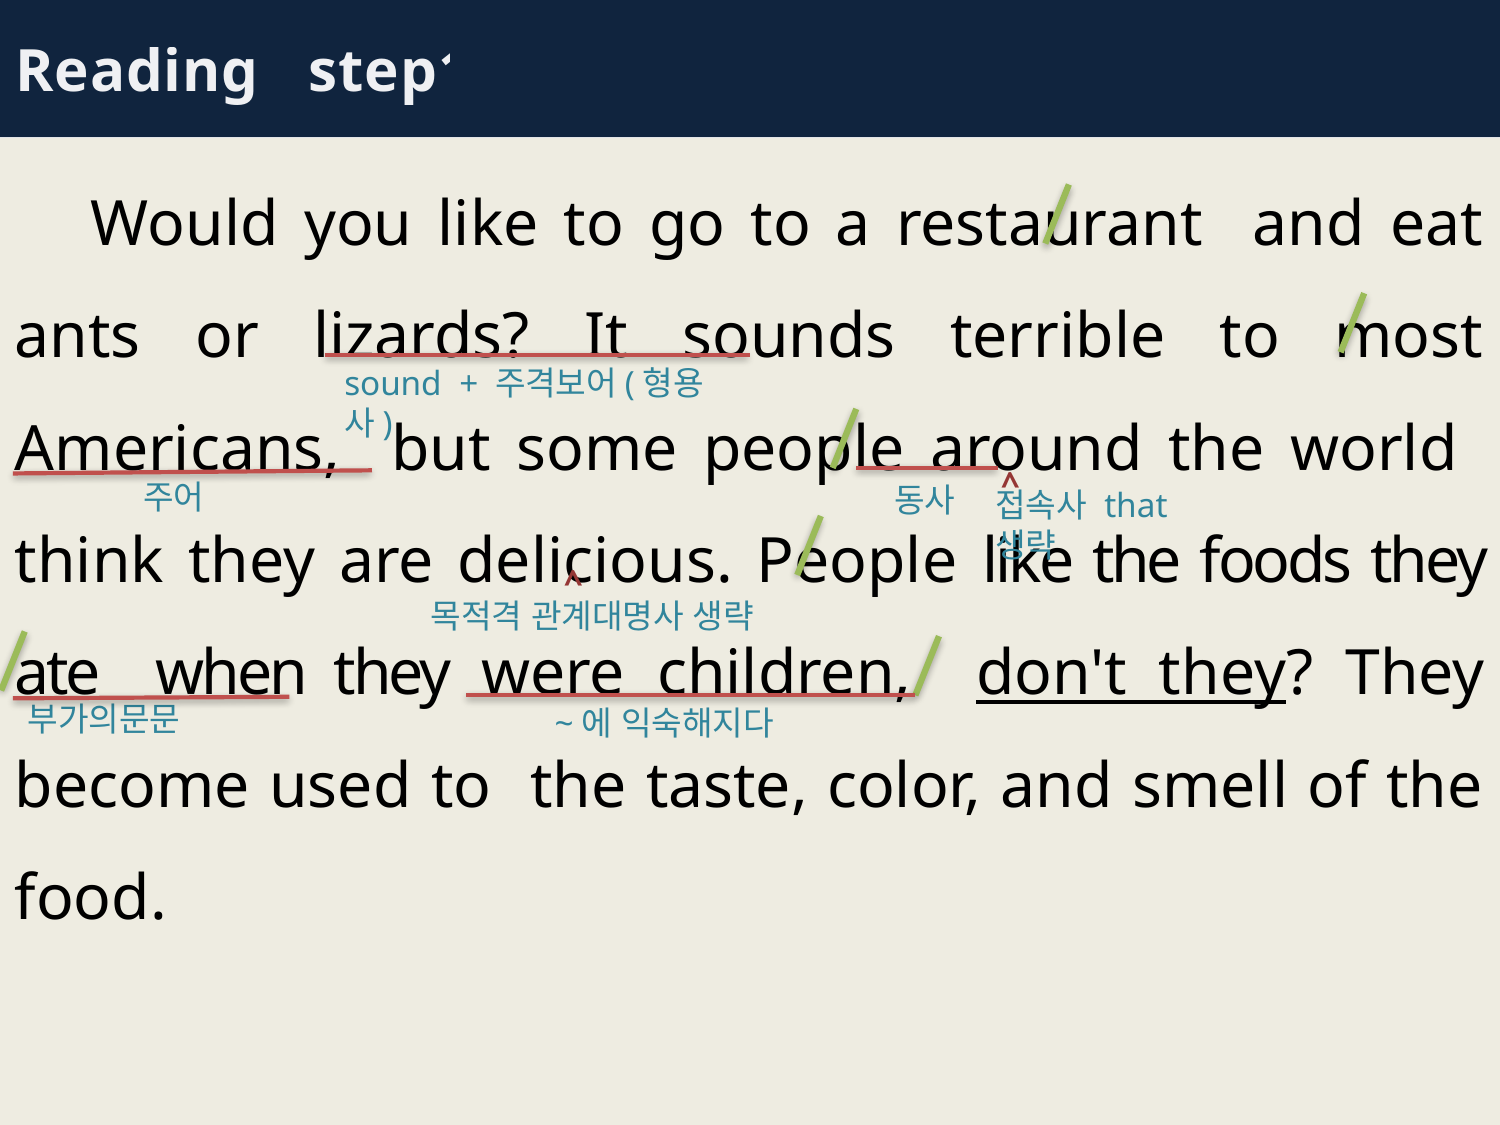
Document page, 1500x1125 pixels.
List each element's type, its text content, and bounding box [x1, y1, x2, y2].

text_box ^ [986, 456, 1093, 476]
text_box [915, 635, 940, 696]
text_box 동사 [995, 471, 1010, 476]
text_box Would you like to go to a restaurant and eat ants or lizards? It sounds terrible to most Americans, but some people around the world think they are delicious. People like the foods they ate when they were children, don't they? They become used to the taste, color, and smell of the food. [0, 139, 1500, 1125]
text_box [12, 470, 373, 474]
text_box ^ [549, 554, 656, 588]
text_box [832, 408, 857, 469]
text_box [1045, 184, 1070, 244]
text_box 부가의문문 [12, 708, 224, 746]
text_box 동사 [879, 476, 980, 527]
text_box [0, 631, 25, 691]
text_box 접속사 that 생략 [980, 476, 1258, 572]
text_box 주어 [128, 483, 266, 524]
text_box 부가의문문 [30, 690, 224, 694]
text_box sound + 주격보어(형용사) [329, 361, 750, 450]
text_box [796, 515, 822, 576]
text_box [1340, 292, 1365, 353]
text_box 목적격 관계대명사 생략 [416, 588, 809, 643]
text_box Reading step1 [0, 0, 1500, 139]
text_box ~에 익숙해지다 [539, 704, 857, 750]
